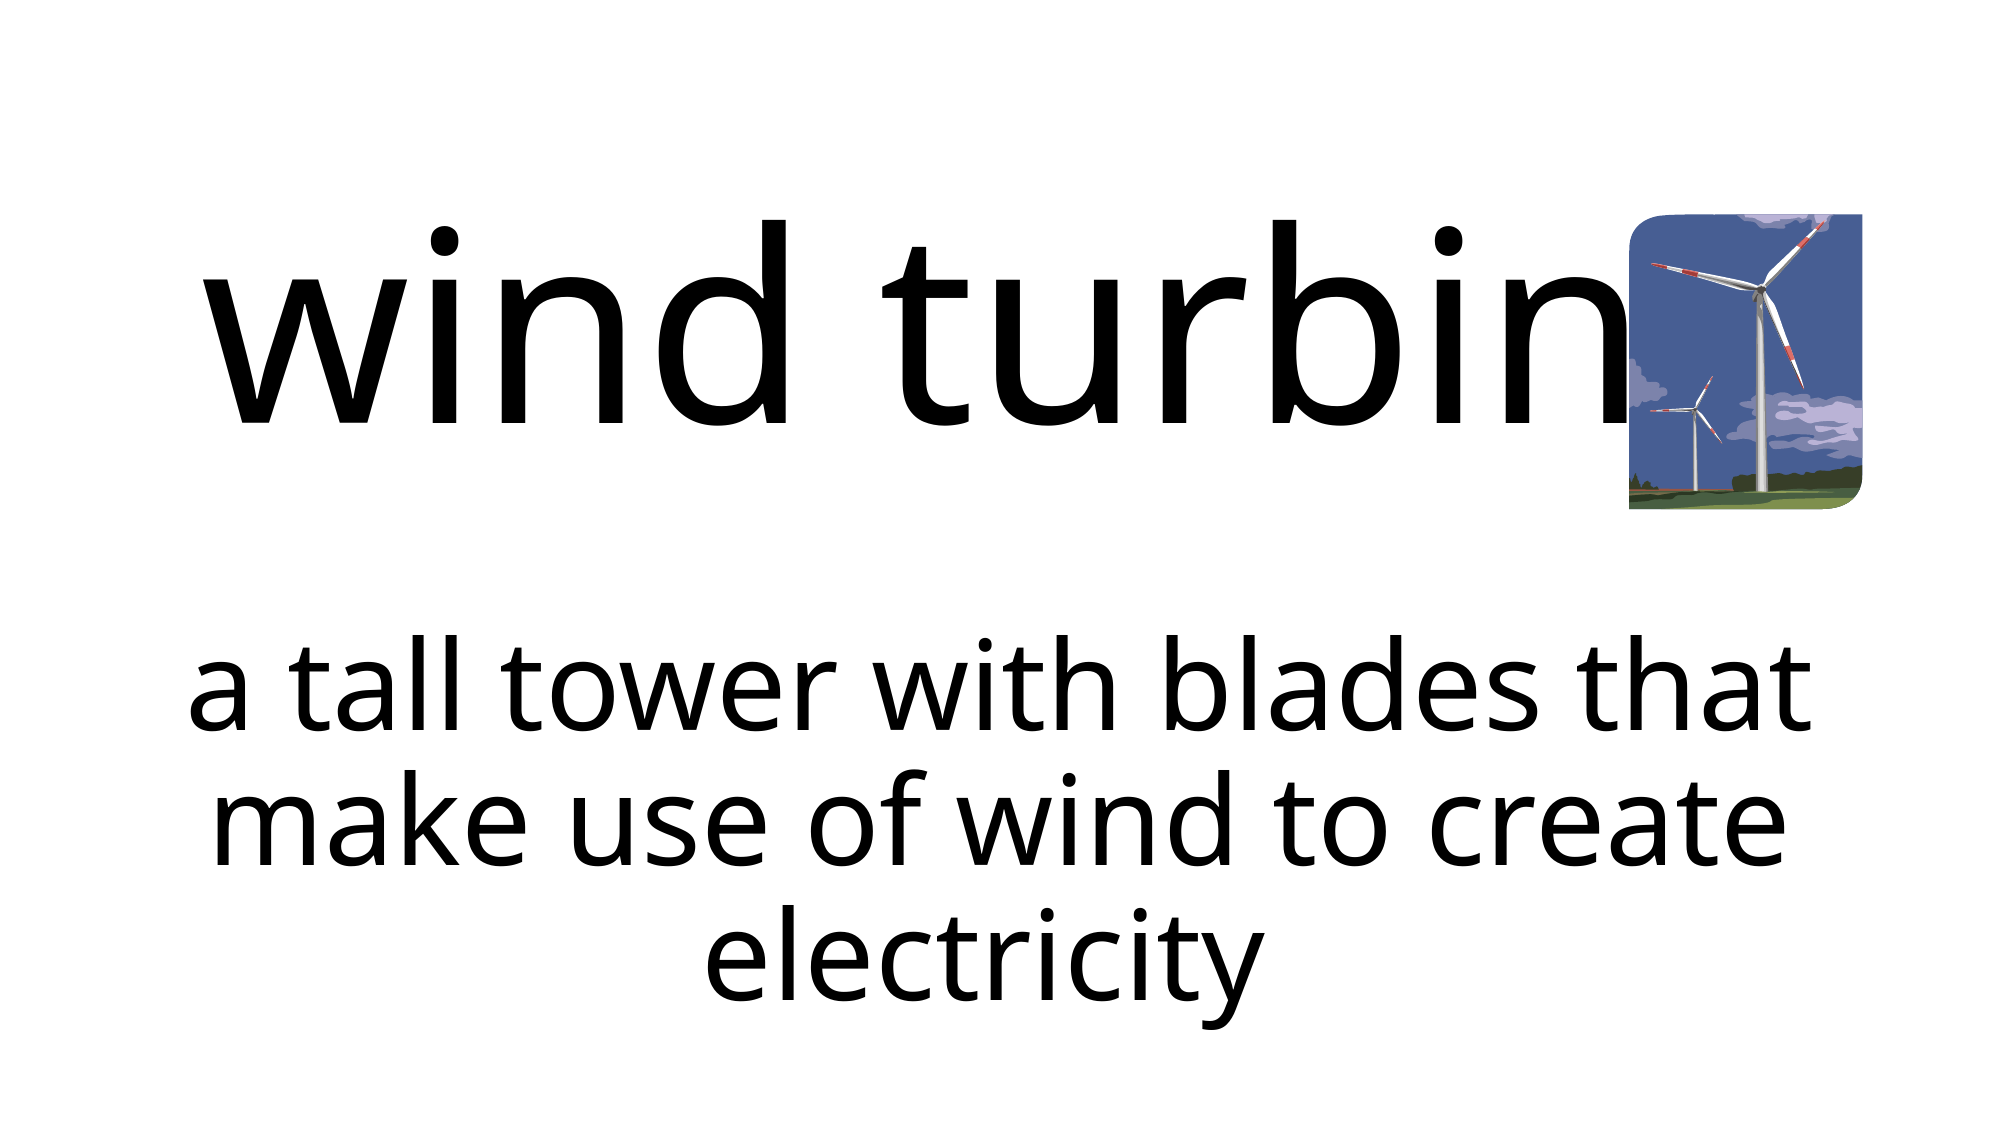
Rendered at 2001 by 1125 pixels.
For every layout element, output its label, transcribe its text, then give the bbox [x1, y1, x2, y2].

picture [1629, 214, 1863, 510]
list a tall tower with blades that make use of wind to create electricity [137, 614, 1863, 1038]
title wind turbine [137, 59, 1863, 614]
